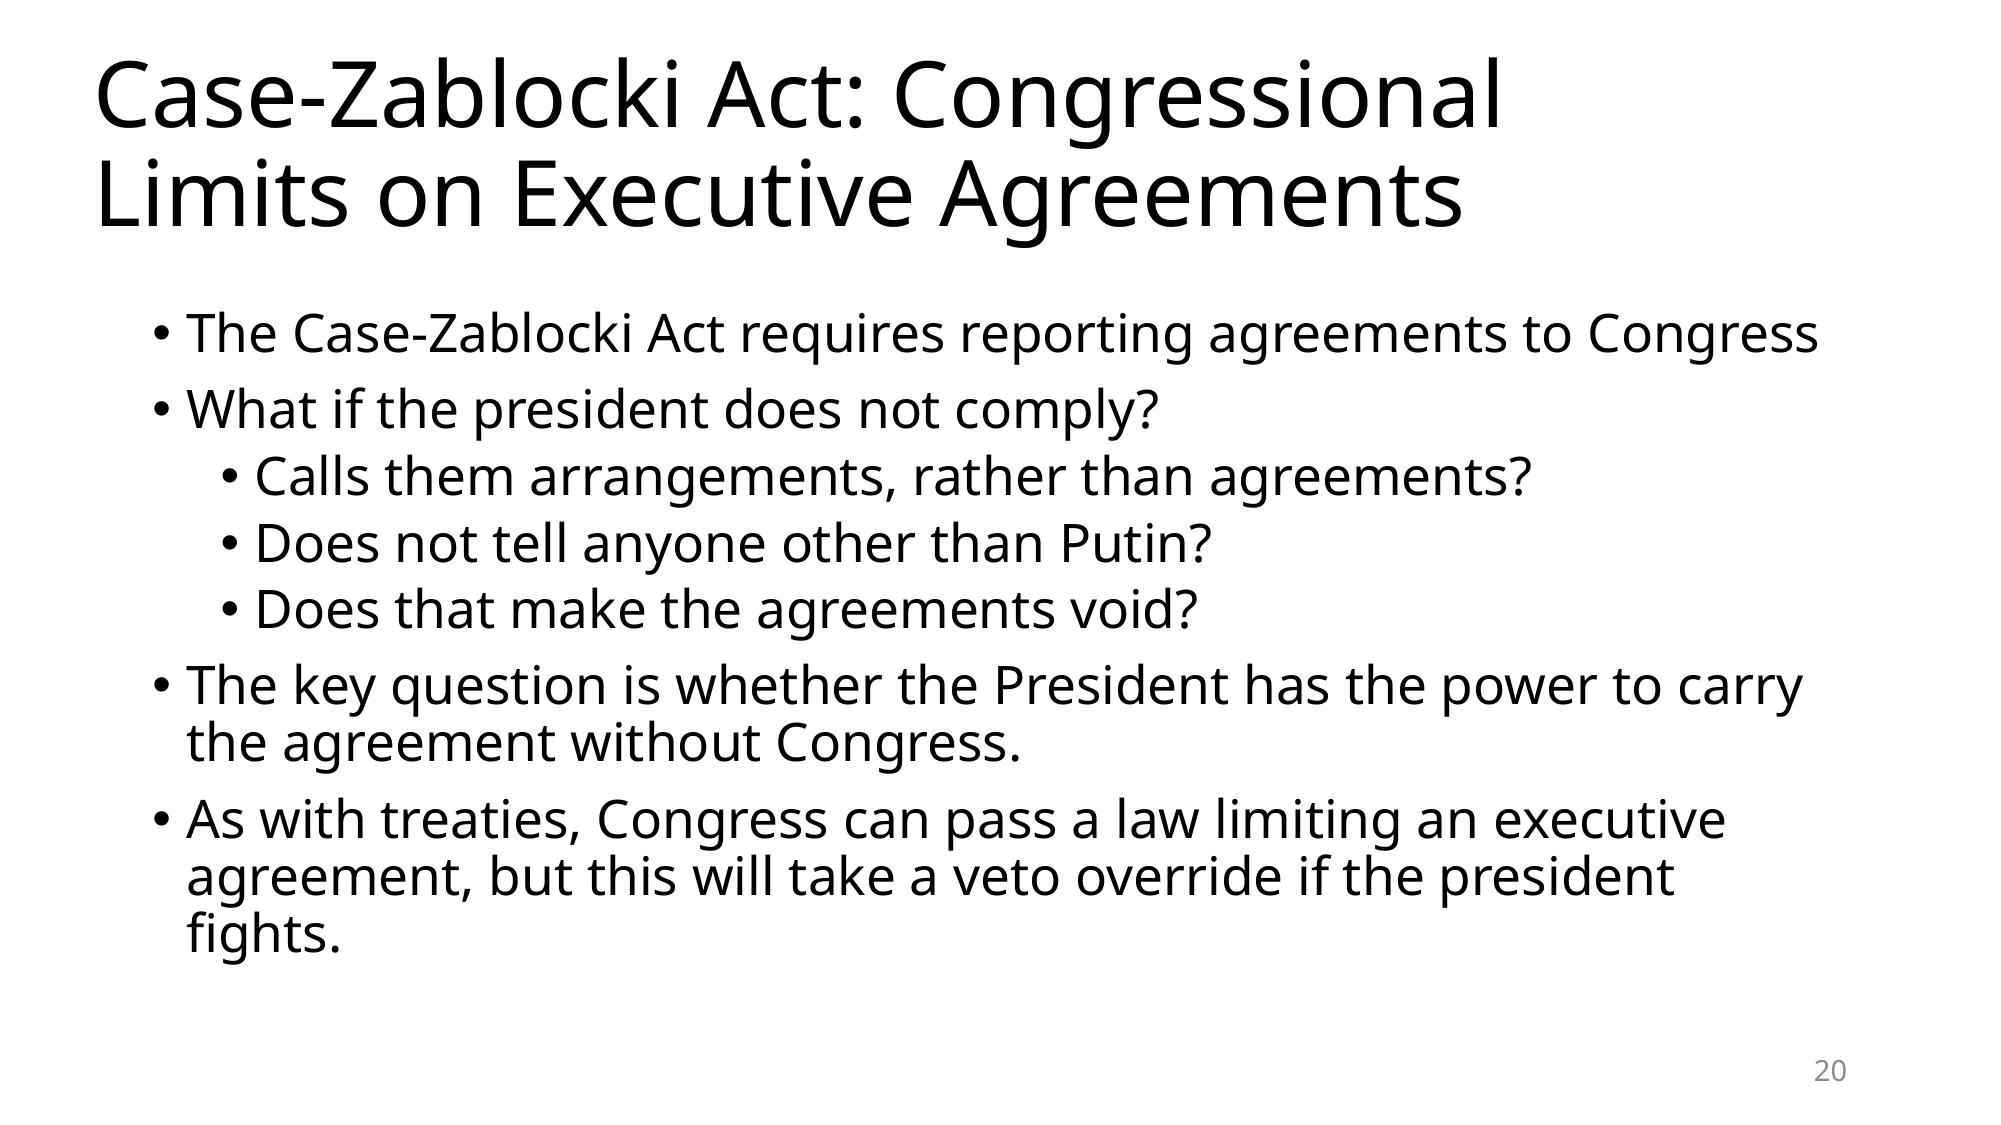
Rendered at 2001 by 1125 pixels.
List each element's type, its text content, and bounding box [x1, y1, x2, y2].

list The Case-Zablocki Act requires reporting agreements to Congress What if the president does not comply? Calls them arrangements, rather than agreements? Does not tell anyone other than Putin? Does that make the agreements void? The key question is whether the President has the power to carry the agreement without Congress. As with treaties, Congress can pass a law limiting an executive agreement, but this will take a veto override if the president fights. [137, 299, 1845, 1014]
slide_number 20 [1412, 1042, 1863, 1103]
title Case-Zablocki Act: Congressional Limits on Executive Agreements [78, 38, 1598, 256]
